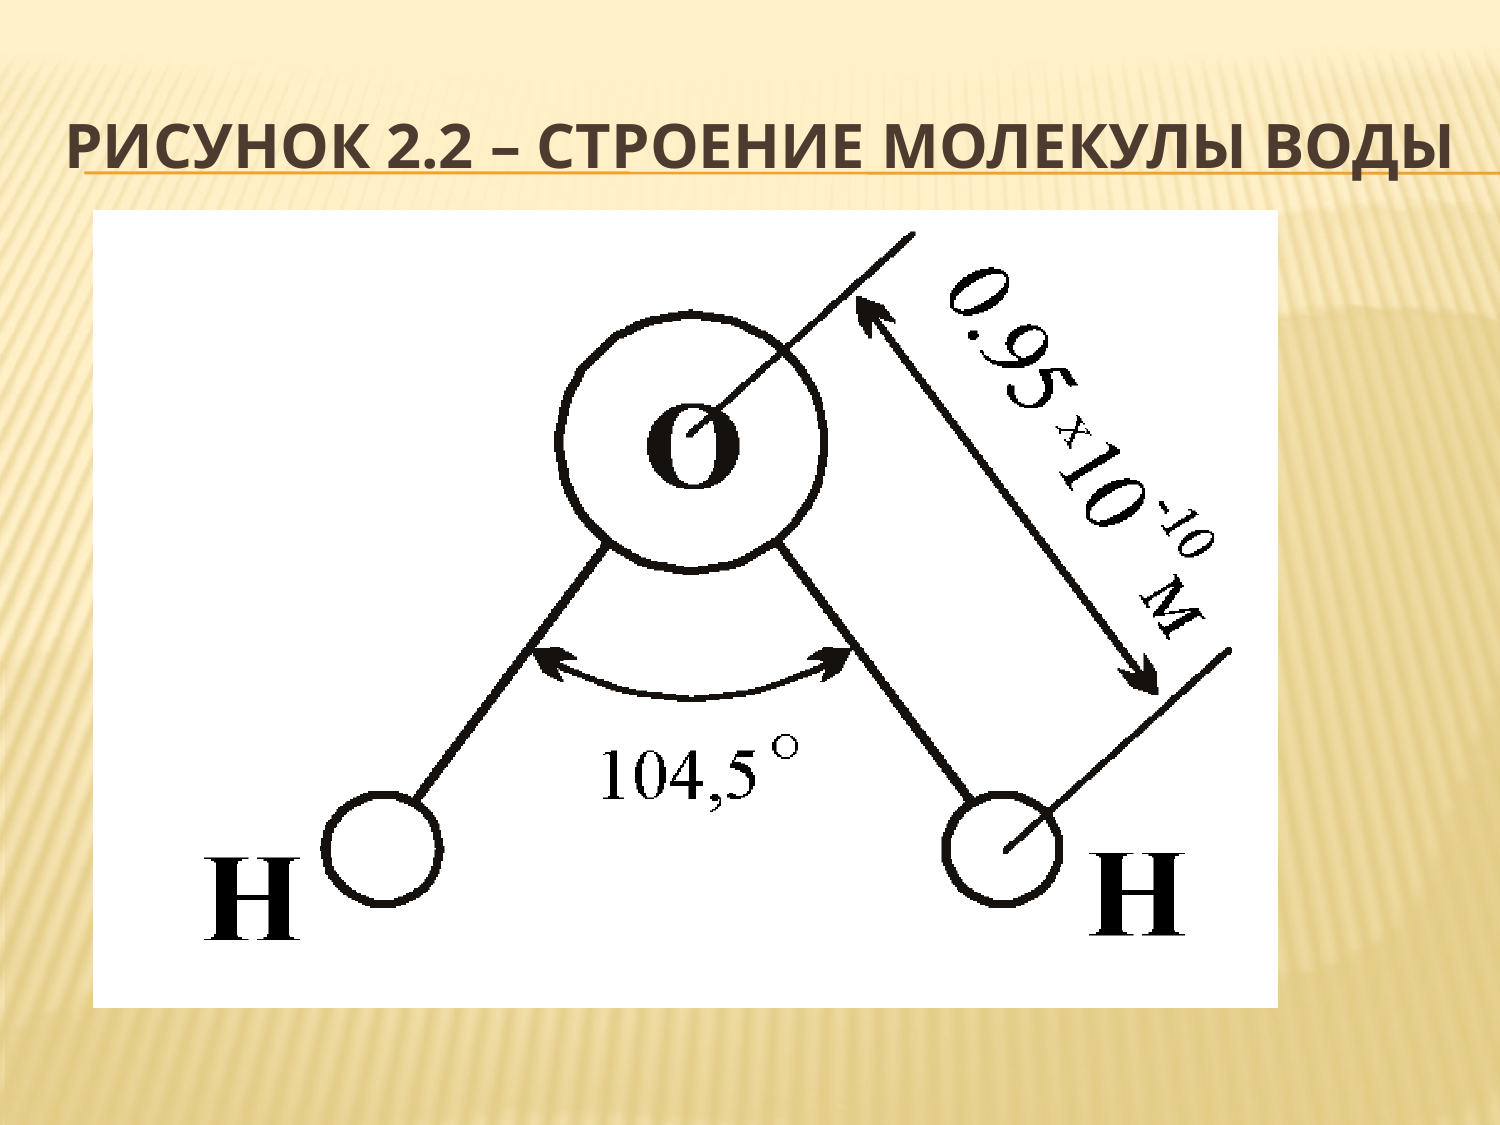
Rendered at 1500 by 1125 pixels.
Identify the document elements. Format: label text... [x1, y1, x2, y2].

title Рисунок 2.2 – Строение молекулы воды [49, 75, 1475, 213]
picture [93, 210, 1278, 1009]
